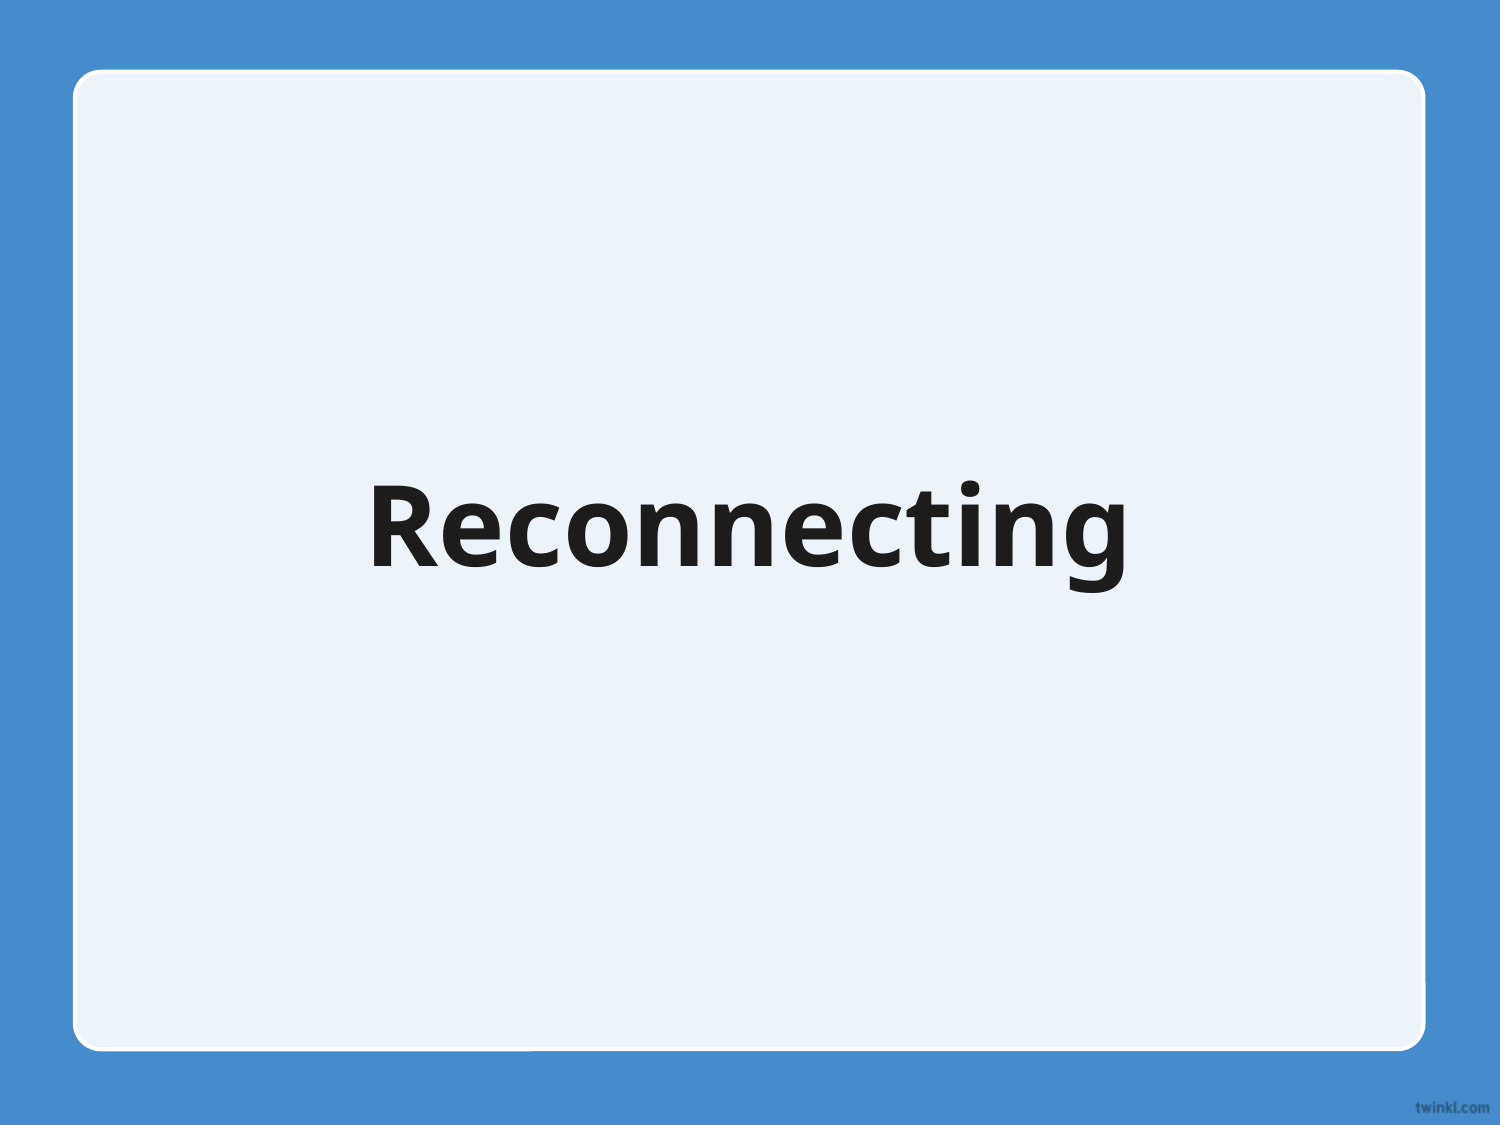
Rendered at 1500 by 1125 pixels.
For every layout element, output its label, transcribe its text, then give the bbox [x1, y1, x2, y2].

picture [0, 0, 1500, 1125]
title Reconnecting [73, 70, 1426, 990]
